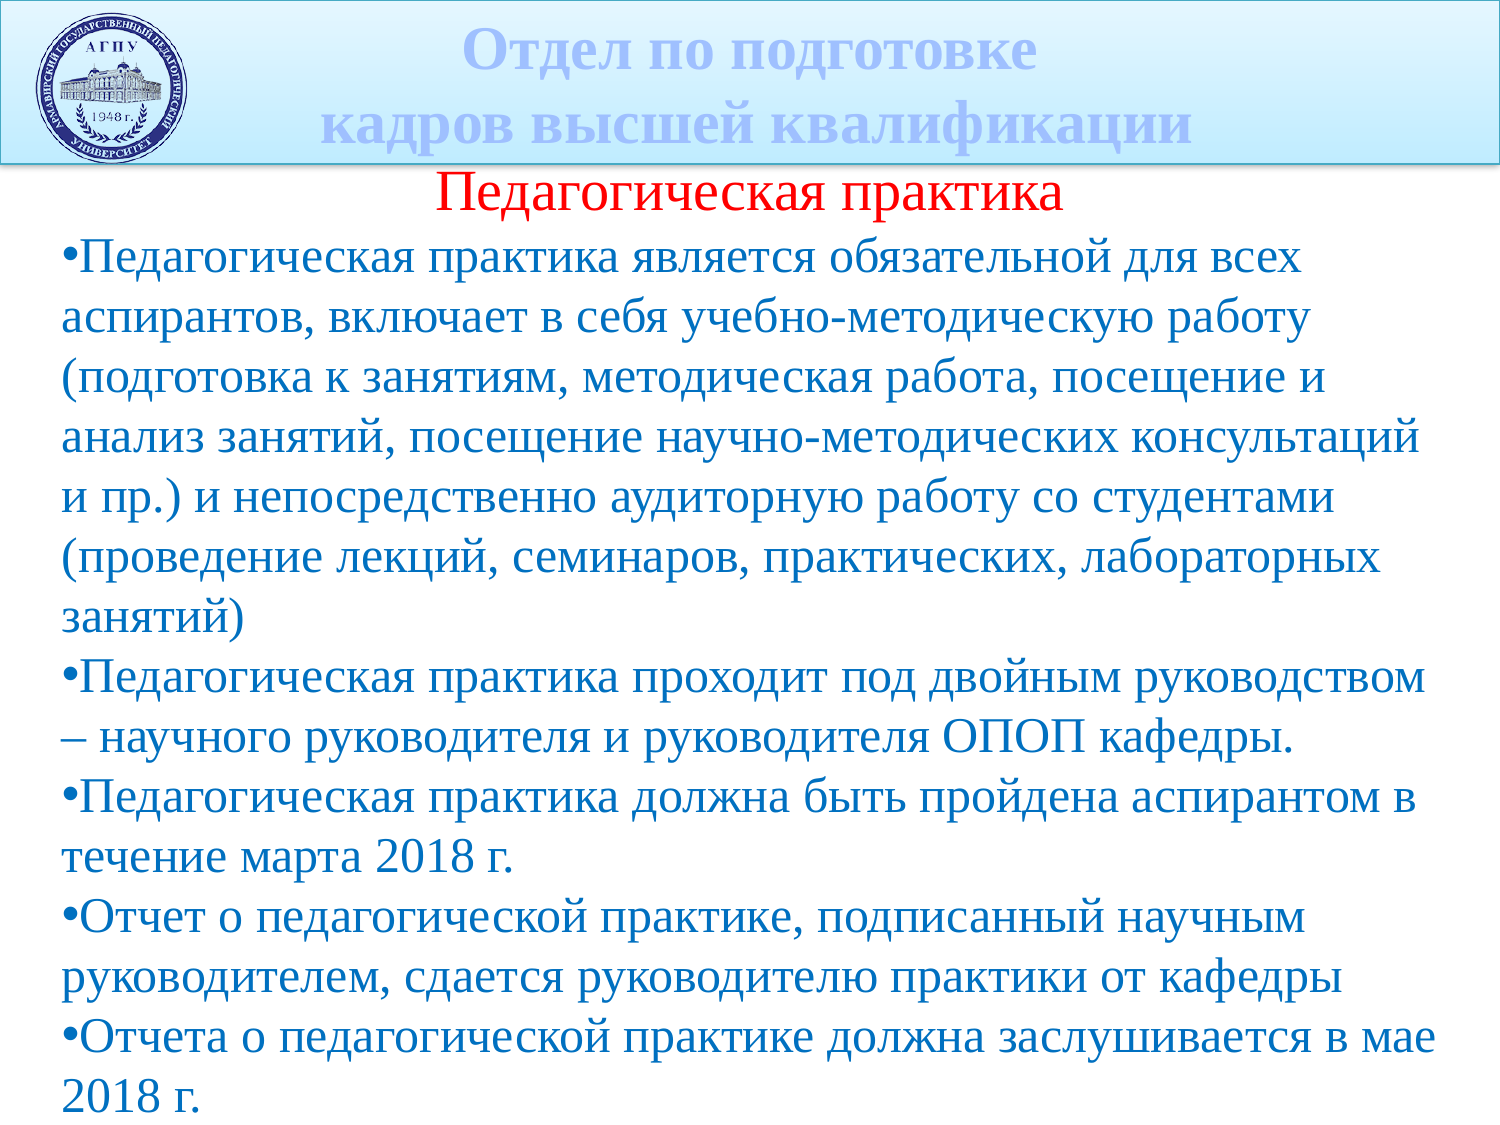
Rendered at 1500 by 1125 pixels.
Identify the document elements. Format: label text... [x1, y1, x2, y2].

list Педагогическая практика Педагогическая практика является обязательной для всех аспирантов, включает в себя учебно-методическую работу (подготовка к занятиям, методическая работа, посещение и анализ занятий, посещение научно-методических консультаций и пр.) и непосредственно аудиторную работу со студентами (проведение лекций, семинаров, практических, лабораторных занятий) Педагогическая практика проходит под двойным руководством – научного руководителя и руководителя ОПОП кафедры. Педагогическая практика должна быть пройдена аспирантом в течение марта 2018 г. Отчет о педагогической практике, подписанный научным руководителем, сдается руководителю практики от кафедры Отчета о педагогической практике должна заслушивается в мае 2018 г. [46, 171, 1454, 1125]
title Отдел по подготовке кадров высшей квалификации [0, 0, 1500, 165]
picture [35, 10, 188, 165]
